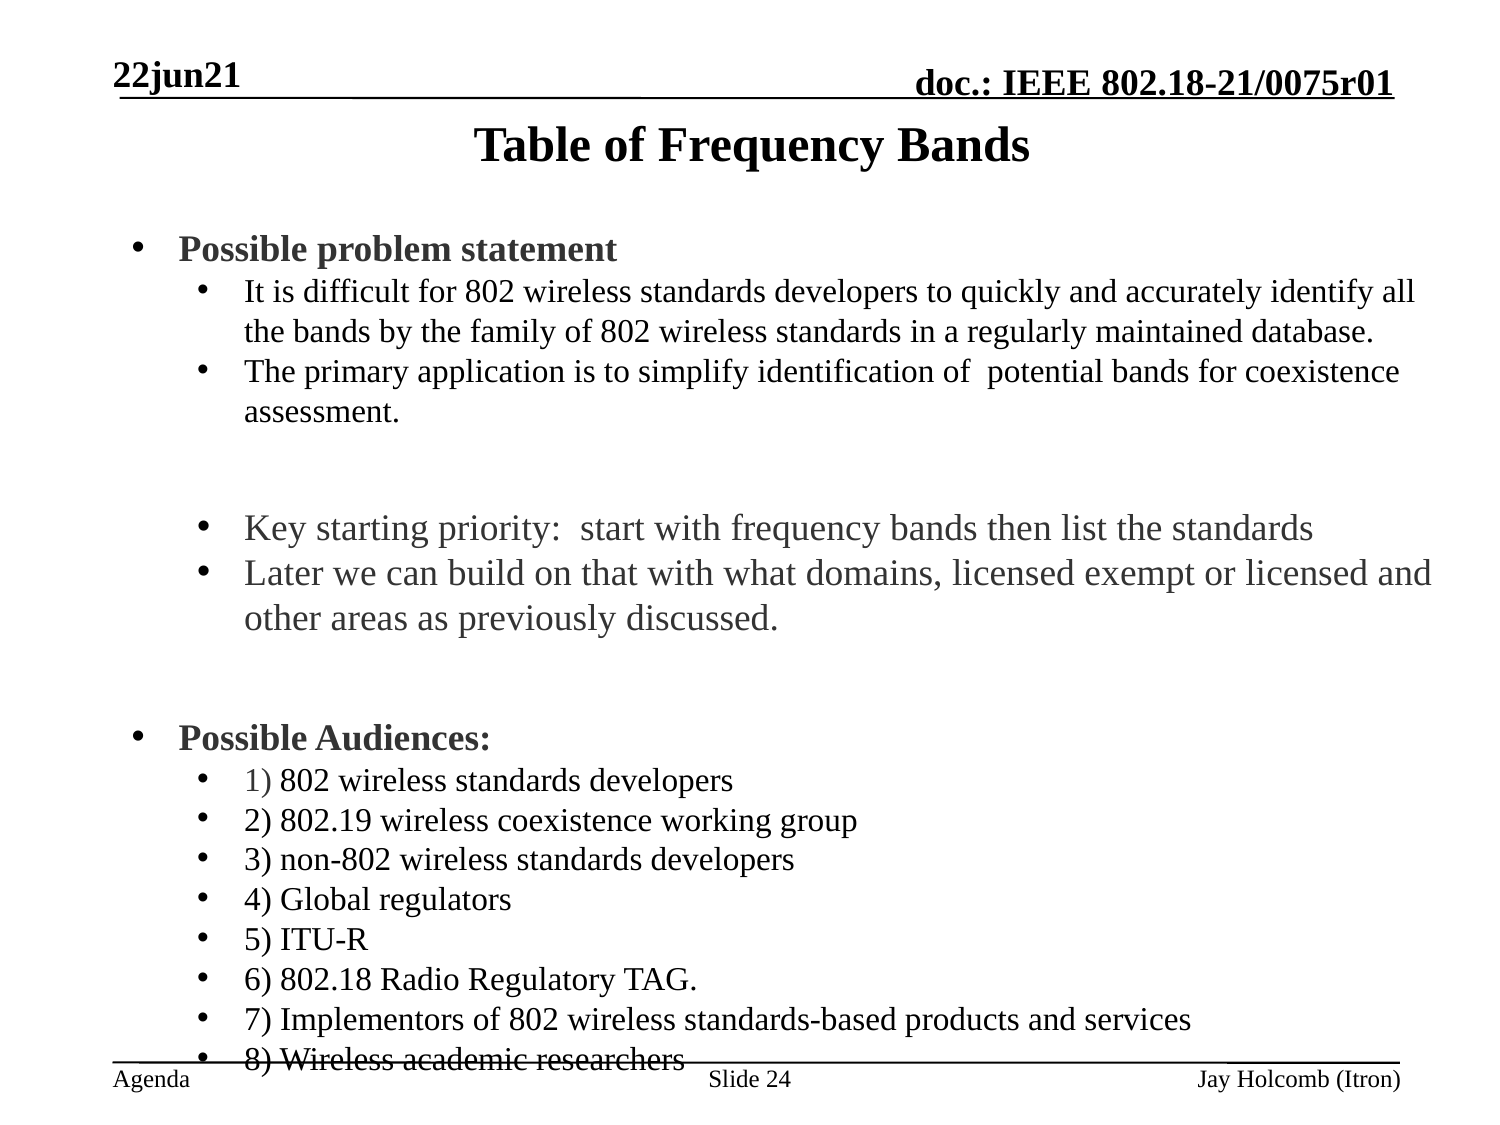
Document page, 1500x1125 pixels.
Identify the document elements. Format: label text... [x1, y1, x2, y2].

list Possible problem statement It is difficult for 802 wireless standards developers to quickly and accurately identify all the bands by the family of 802 wireless standards in a regularly maintained database. The primary application is to simplify identification of potential bands for coexistence assessment. Key starting priority: start with frequency bands then list the standards Later we can build on that with what domains, licensed exempt or licensed and other areas as previously discussed. Possible Audiences: 1) 802 wireless standards developers 2) 802.19 wireless coexistence working group 3) non-802 wireless standards developers 4) Global regulators 5) ITU-R 6) 802.18 Radio Regulatory TAG. 7) Implementors of 802 wireless standards-based products and services 8) Wireless academic researchers [116, 176, 1455, 1076]
slide_number Slide 24 [699, 1061, 800, 1123]
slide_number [112, 49, 488, 95]
footer Jay Holcomb (Itron) [878, 1061, 1402, 1093]
title Table of Frequency Bands [114, 103, 1390, 180]
